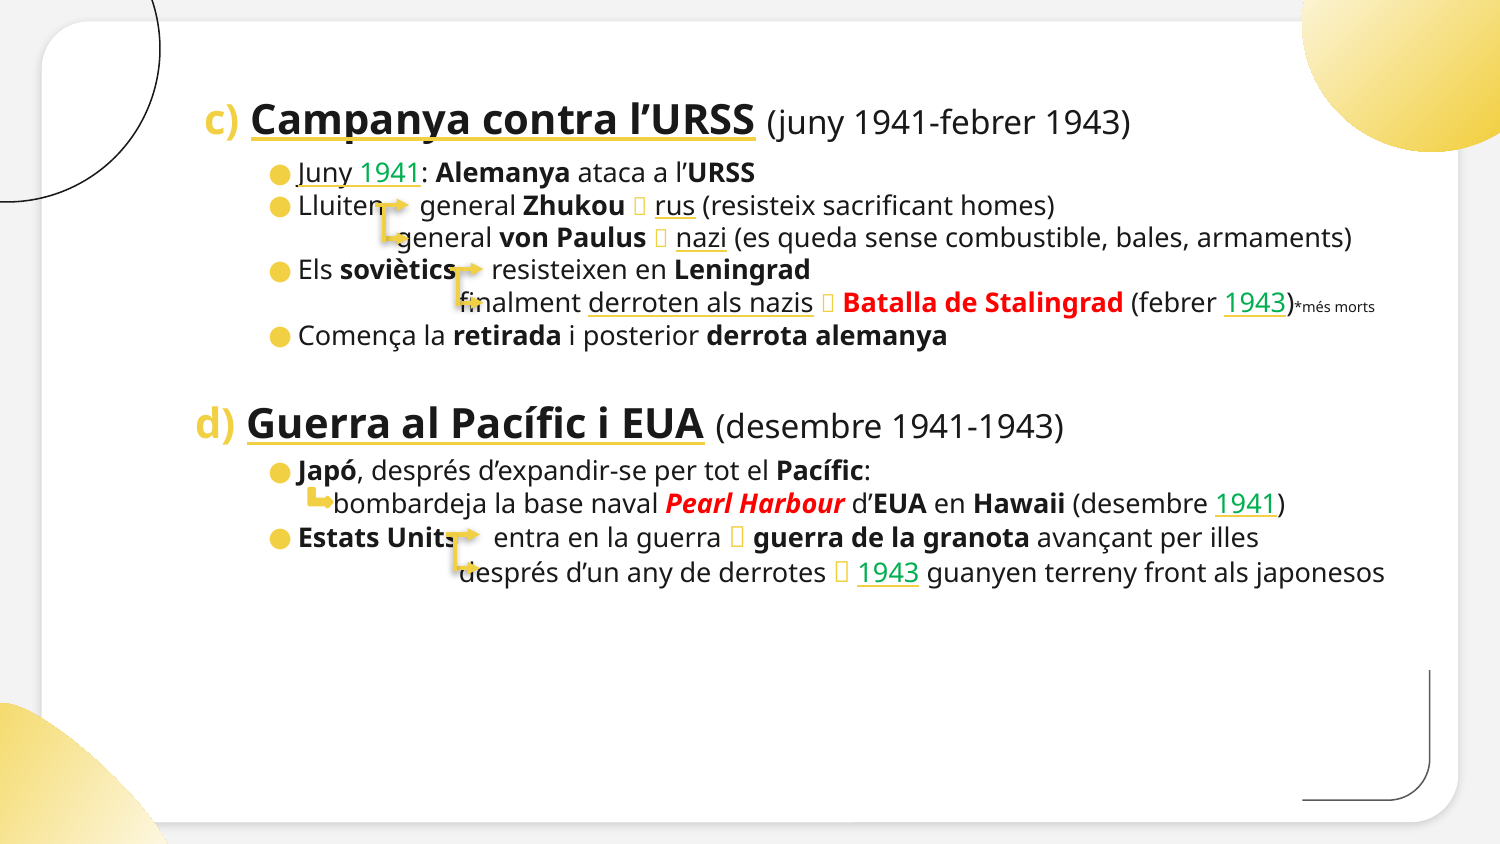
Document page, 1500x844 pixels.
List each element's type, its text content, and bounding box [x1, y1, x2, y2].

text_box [375, 204, 410, 242]
text_box c) Campanya contra l’URSS (juny 1941-febrer 1943) [189, 80, 1306, 155]
text_box Japó, després d’expandir-se per tot el Pacífic: bombardeja la base naval Pearl Harbour d’EUA en Hawaii (desembre 1941) Estats Units entra en la guerra  guerra de la granota avançant per illes després d’un any de derrotes  1943 guanyen terreny front als japonesos [253, 438, 1447, 639]
text_box d) Guerra al Pacífic i EUA (desembre 1941-1943) [180, 385, 1297, 459]
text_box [449, 268, 484, 306]
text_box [446, 534, 481, 572]
text_box [307, 486, 334, 509]
text_box Juny 1941: Alemanya ataca a l’URSS Lluiten general Zhukou  rus (resisteix sacrificant homes) general von Paulus  nazi (es queda sense combustible, bales, armaments) Els soviètics resisteixen en Leningrad finalment derroten als nazis  Batalla de Stalingrad (febrer 1943)*més morts Comença la retirada i posterior derrota alemanya [253, 140, 1447, 375]
